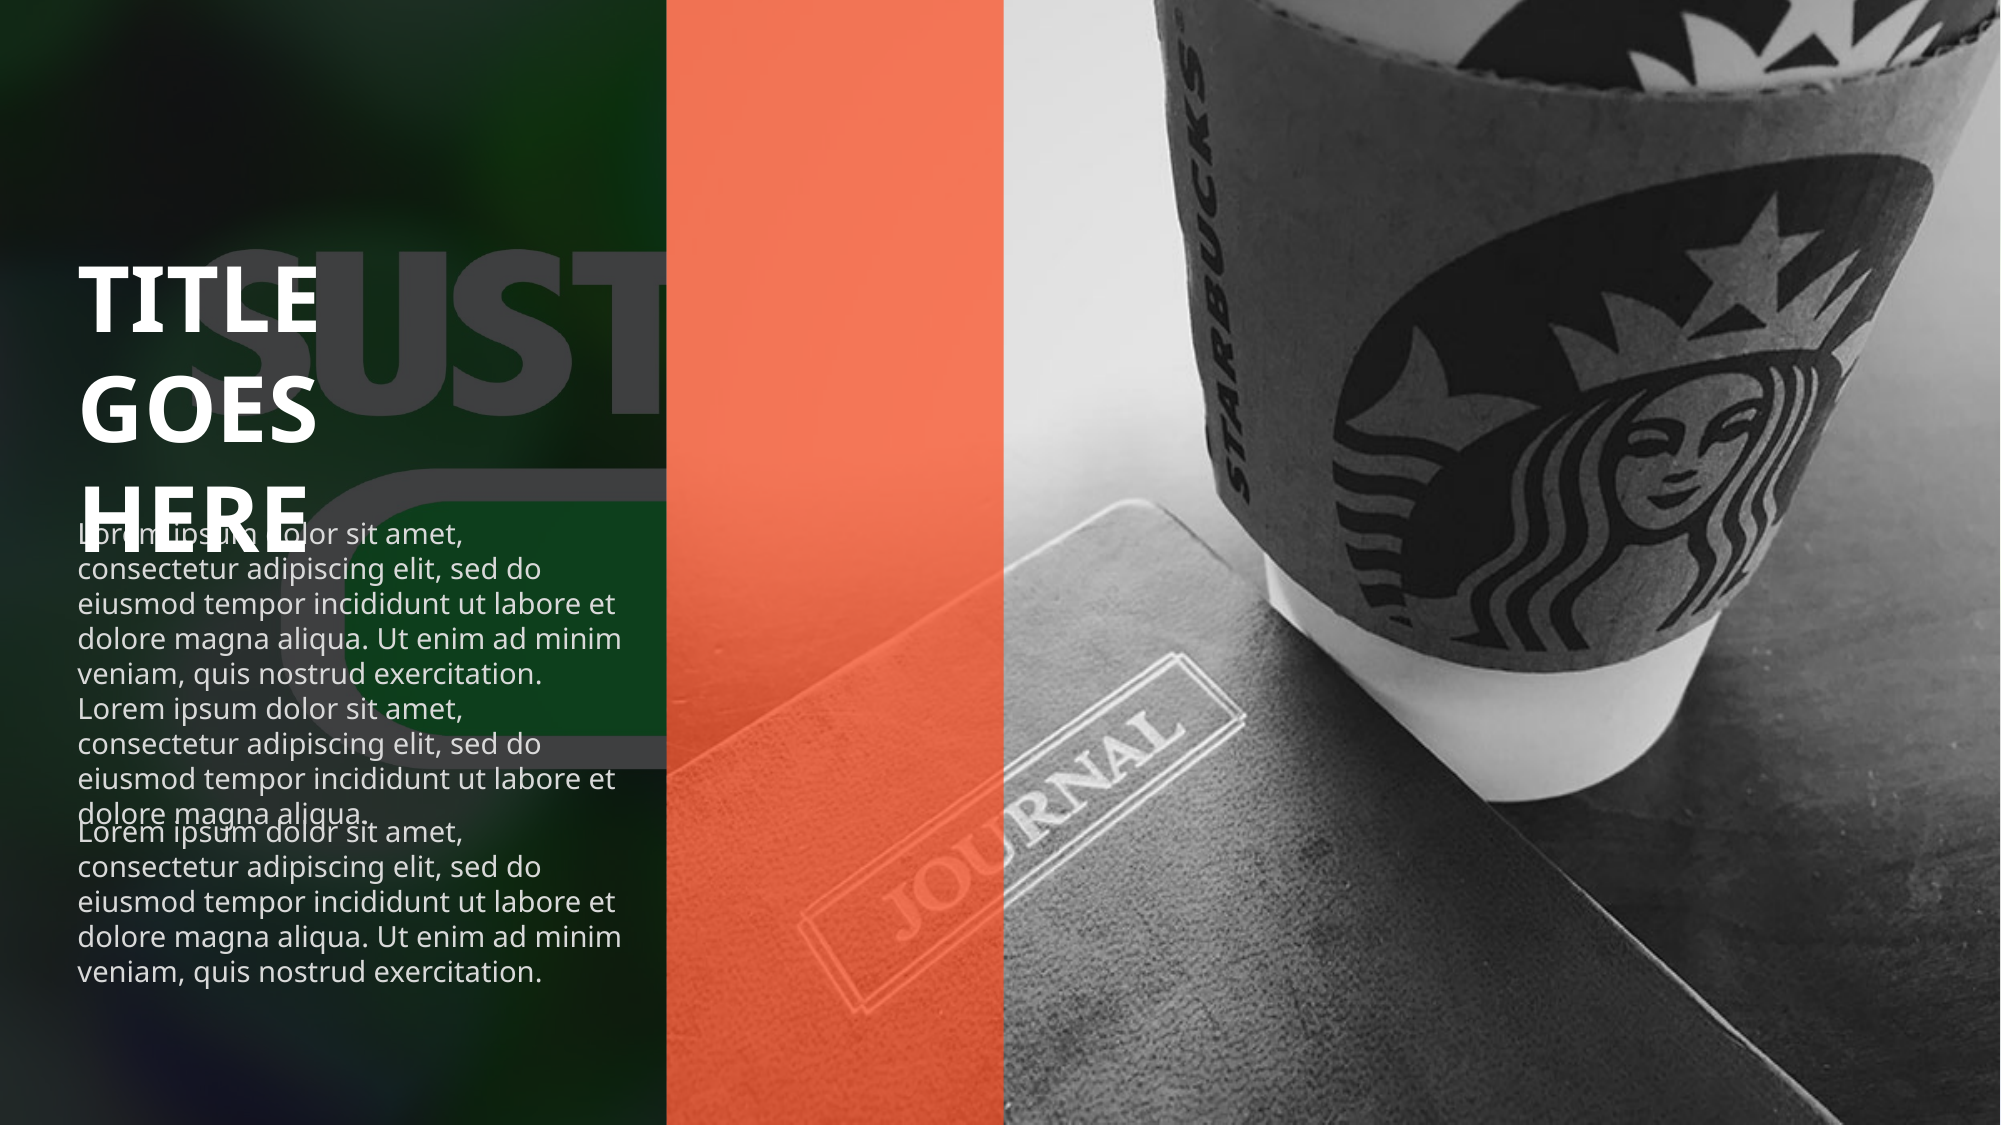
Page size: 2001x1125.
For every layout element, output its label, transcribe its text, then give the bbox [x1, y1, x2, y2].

text_box TITLE GOES HERE [62, 233, 549, 578]
text_box [666, 0, 1005, 1125]
text_box Lorem ipsum dolor sit amet, consectetur adipiscing elit, sed do eiusmod tempor incididunt ut labore et dolore magna aliqua. Ut enim ad minim veniam, quis nostrud exercitation. Lorem ipsum dolor sit amet, consectetur adipiscing elit, sed do eiusmod tempor incididunt ut labore et dolore magna aliqua. [62, 507, 643, 805]
text_box Lorem ipsum dolor sit amet, consectetur adipiscing elit, sed do eiusmod tempor incididunt ut labore et dolore magna aliqua. Ut enim ad minim veniam, quis nostrud exercitation. [62, 805, 643, 996]
text_box [1005, 0, 2000, 1125]
